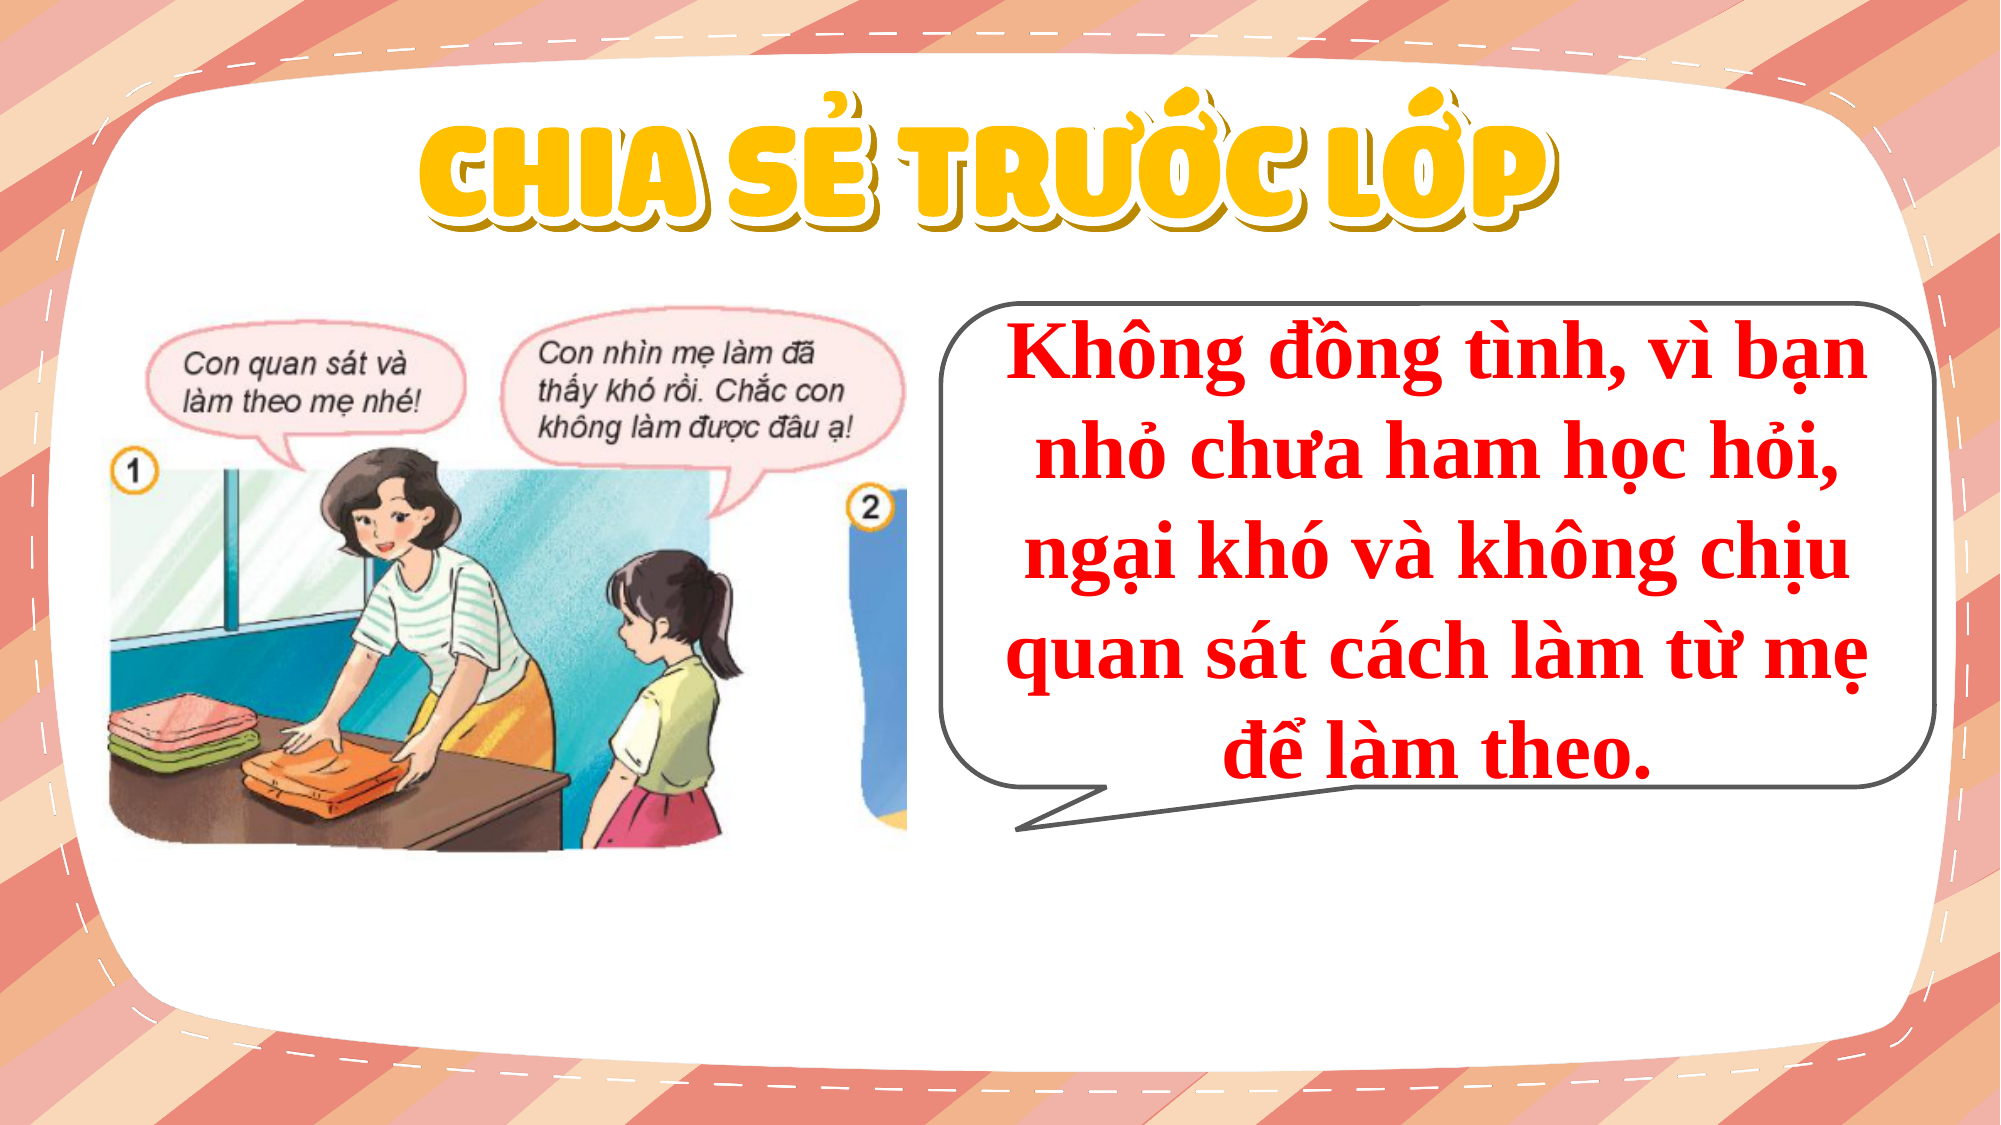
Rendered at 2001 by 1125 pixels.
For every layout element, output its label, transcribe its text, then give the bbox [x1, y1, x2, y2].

picture [0, 0, 2000, 1125]
text_box Không đồng tình, vì bạn nhỏ chưa ham học hỏi, ngại khó và không chịu quan sát cách làm từ mẹ để làm theo. [939, 302, 1936, 831]
